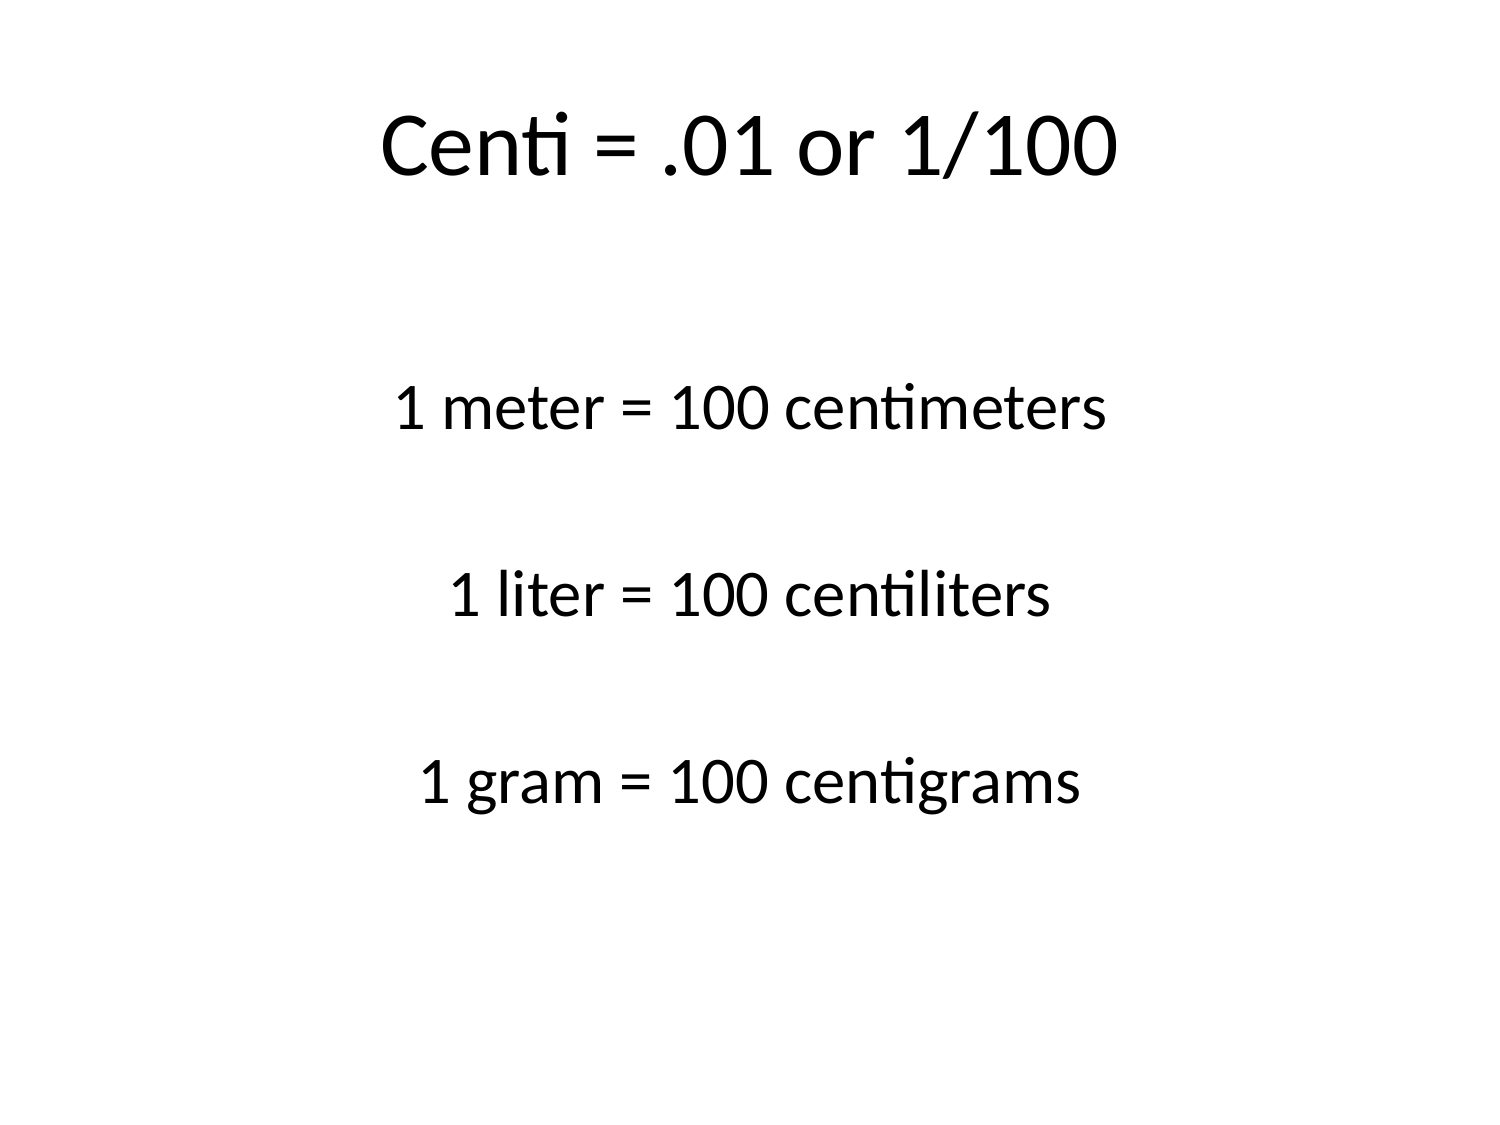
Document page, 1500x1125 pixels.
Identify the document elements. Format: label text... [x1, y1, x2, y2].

list 1 meter = 100 centimeters 1 liter = 100 centiliters 1 gram = 100 centigrams [75, 262, 1425, 1005]
title Centi = .01 or 1/100 [75, 45, 1425, 233]
